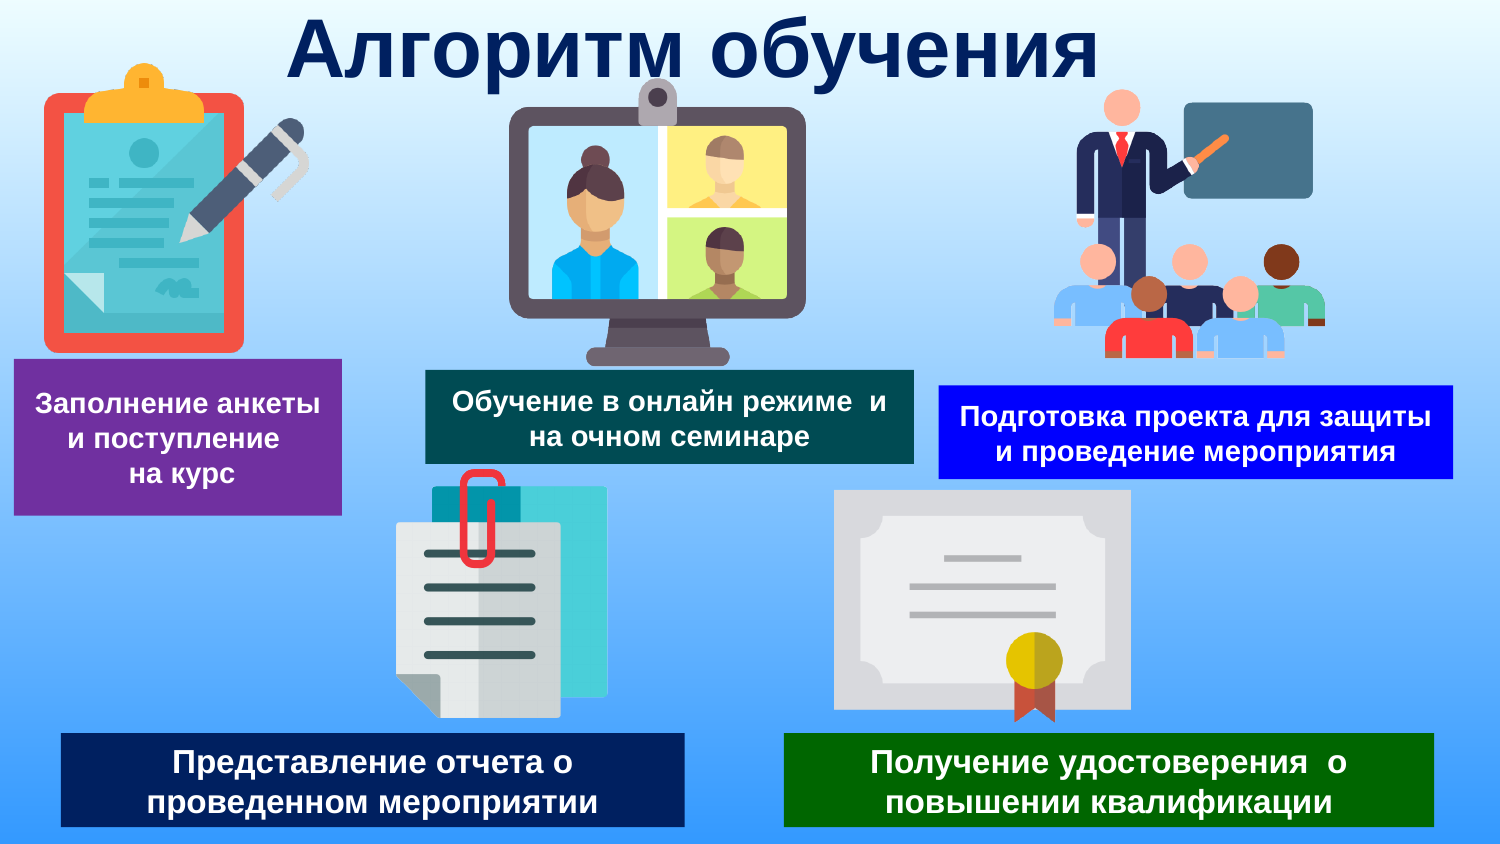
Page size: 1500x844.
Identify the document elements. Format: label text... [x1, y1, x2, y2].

text_box Обучение в онлайн режиме и на очном семинаре [423, 368, 916, 466]
picture [1054, 88, 1326, 360]
picture [509, 73, 806, 371]
text_box Подготовка проекта для защиты и проведение мероприятия [937, 383, 1455, 481]
title Алгоритм обучения [270, 0, 1500, 74]
picture [834, 457, 1132, 755]
text_box Получение удостоверения о повышении квалификации [782, 731, 1436, 829]
picture [14, 48, 334, 368]
picture [377, 469, 627, 718]
text_box Заполнение анкеты и поступление на курс [12, 357, 344, 518]
text_box Представление отчета о проведенном мероприятии [59, 731, 687, 829]
